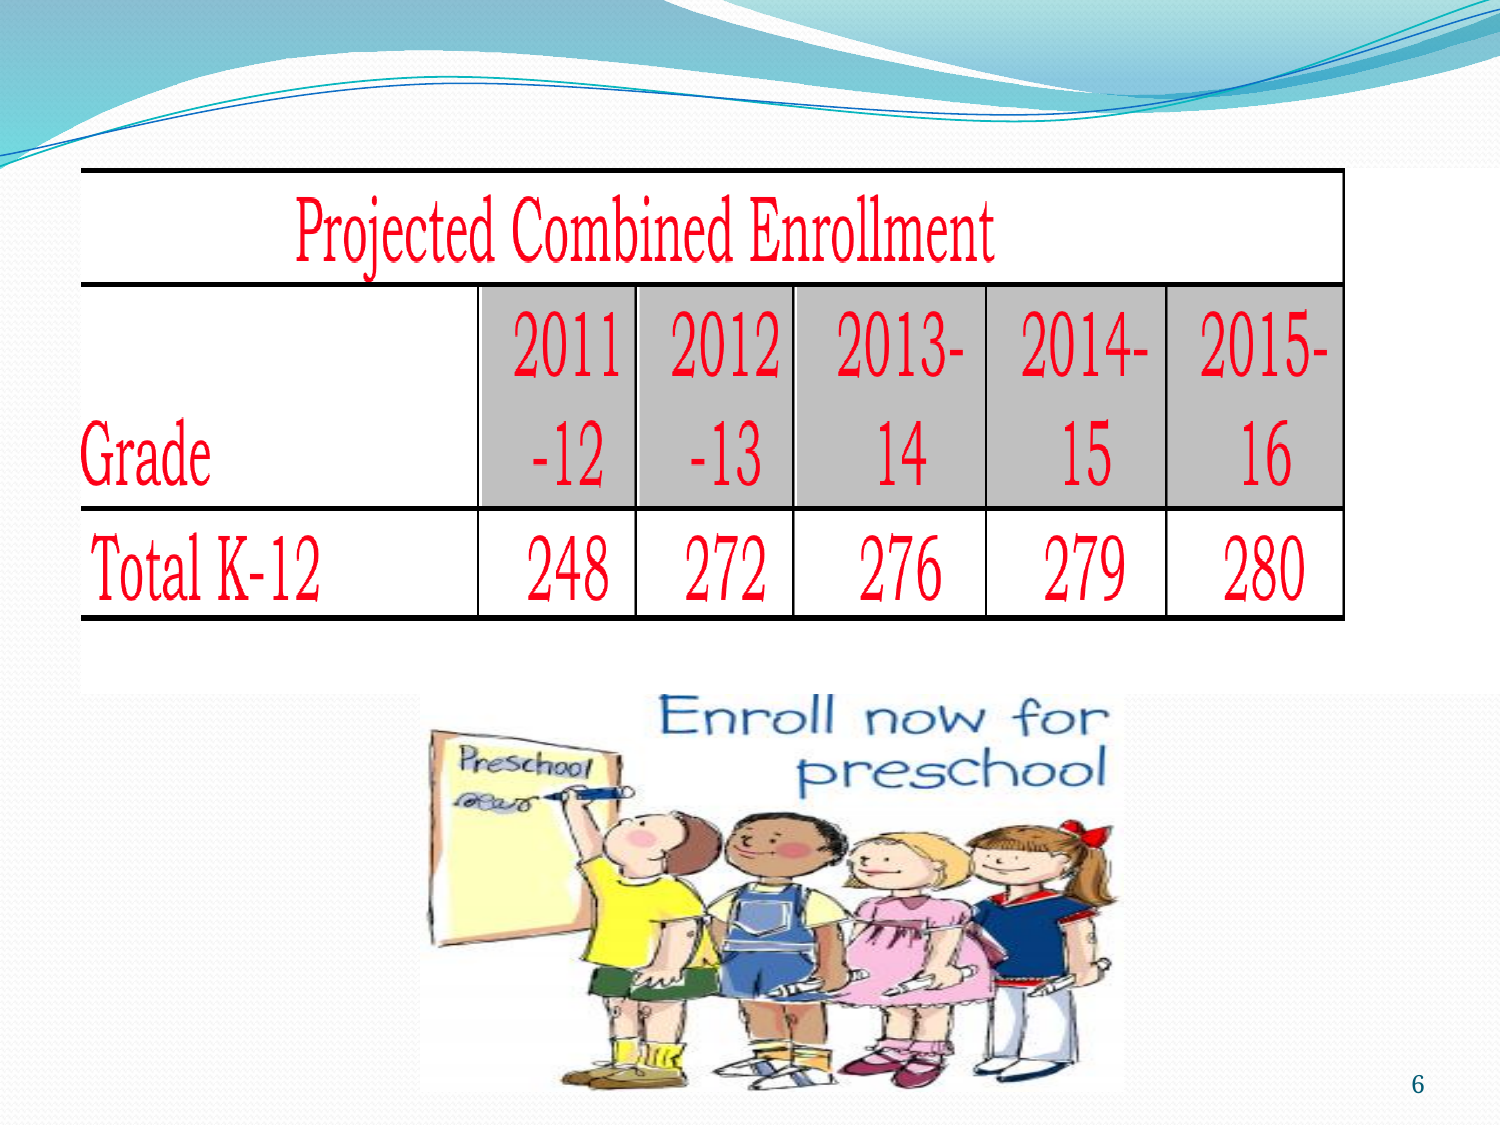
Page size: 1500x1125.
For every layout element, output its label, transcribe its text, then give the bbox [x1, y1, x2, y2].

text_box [81, 167, 1500, 694]
picture [419, 704, 1124, 1092]
slide_number 6 [1299, 1042, 1425, 1103]
